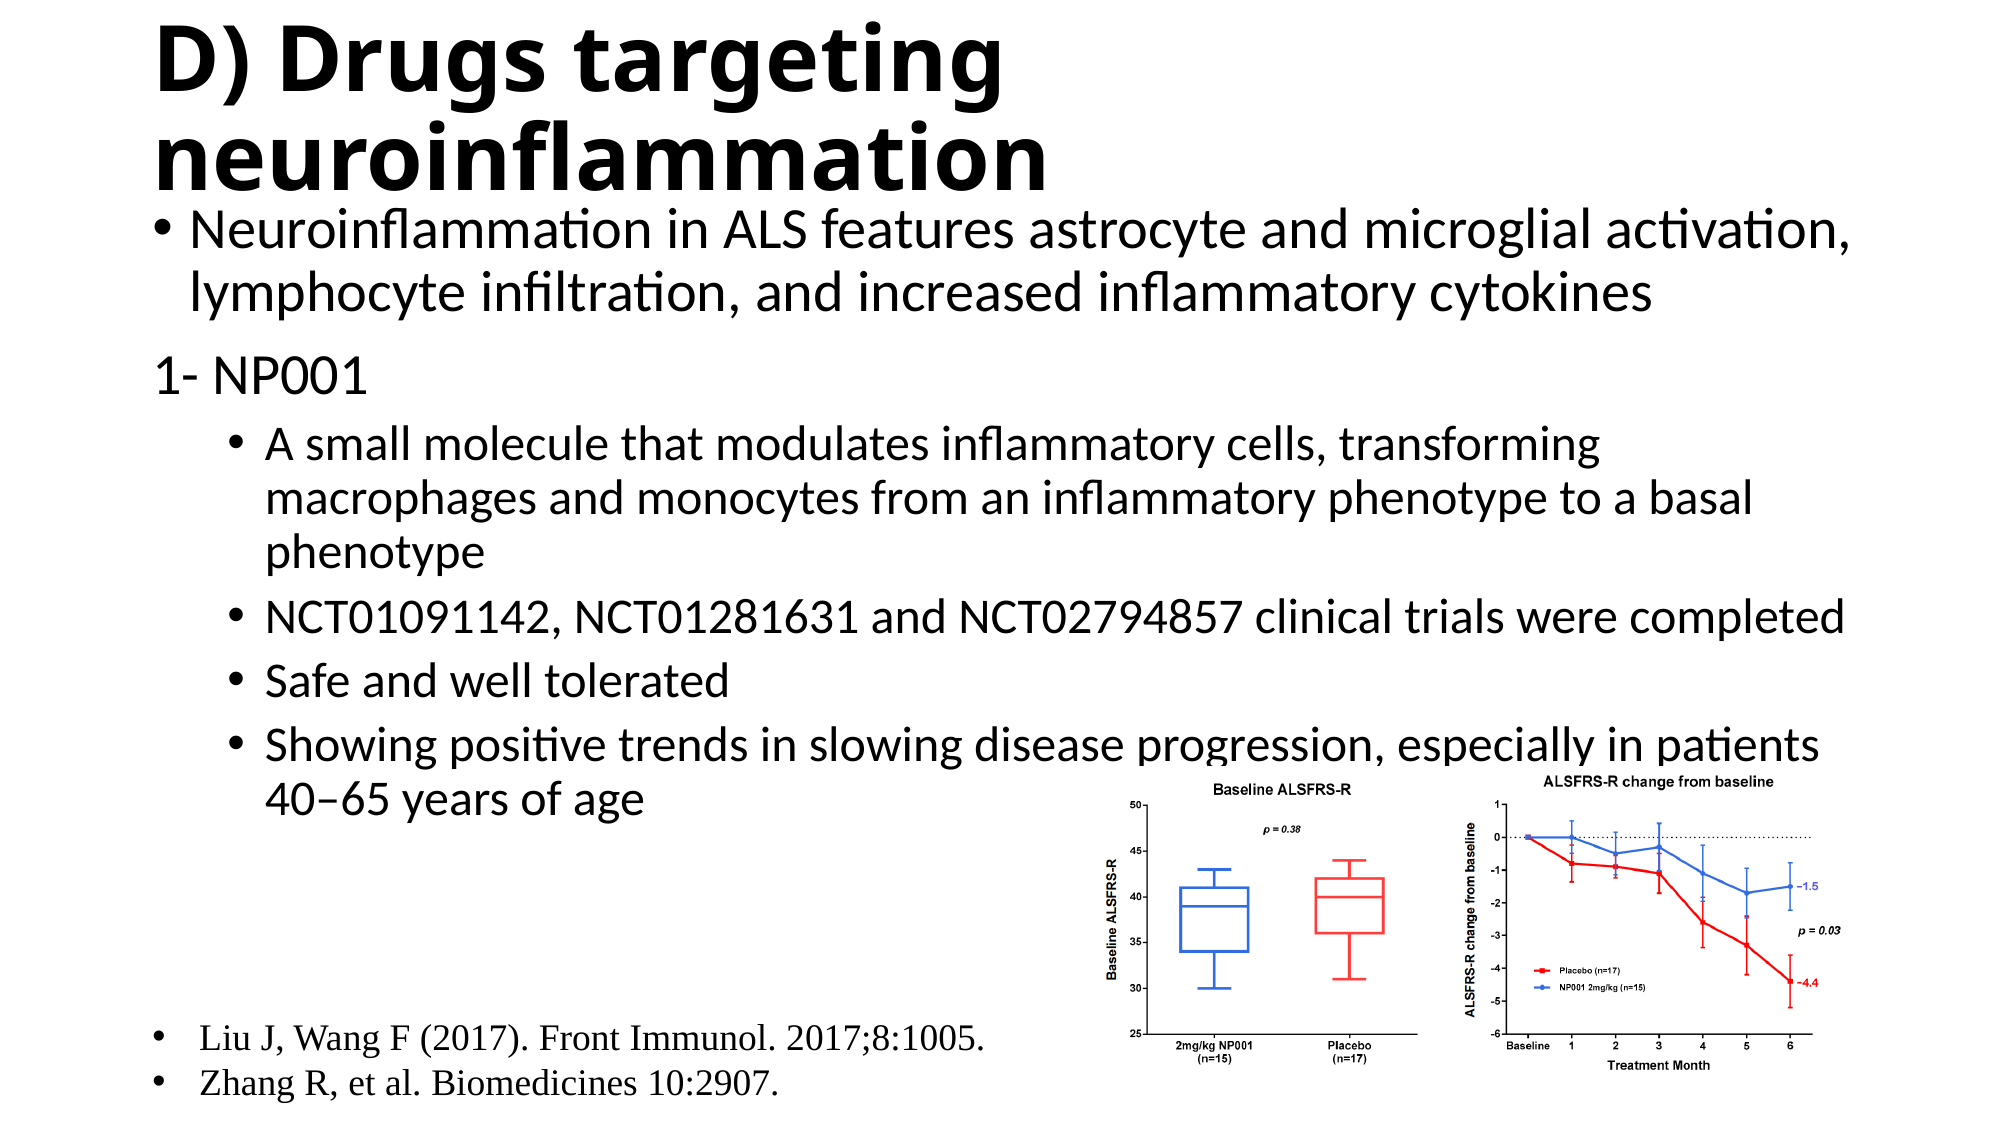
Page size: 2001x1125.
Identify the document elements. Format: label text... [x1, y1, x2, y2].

list Neuroinflammation in ALS features astrocyte and microglial activation, lymphocyte infiltration, and increased inflammatory cytokines 1- NP001 A small molecule that modulates inflammatory cells, transforming macrophages and monocytes from an inflammatory phenotype to a basal phenotype NCT01091142, NCT01281631 and NCT02794857 clinical trials were completed Safe and well tolerated Showing positive trends in slowing disease progression, especially in patients 40–65 years of age [137, 190, 1899, 1044]
picture [1085, 766, 1863, 1078]
title D) Drugs targeting neuroinflammation [137, 3, 1863, 190]
text_box Liu J, Wang F (2017). Front Immunol. 2017;8:1005. Zhang R, et al. Biomedicines 10:2907. [137, 1005, 1299, 1111]
